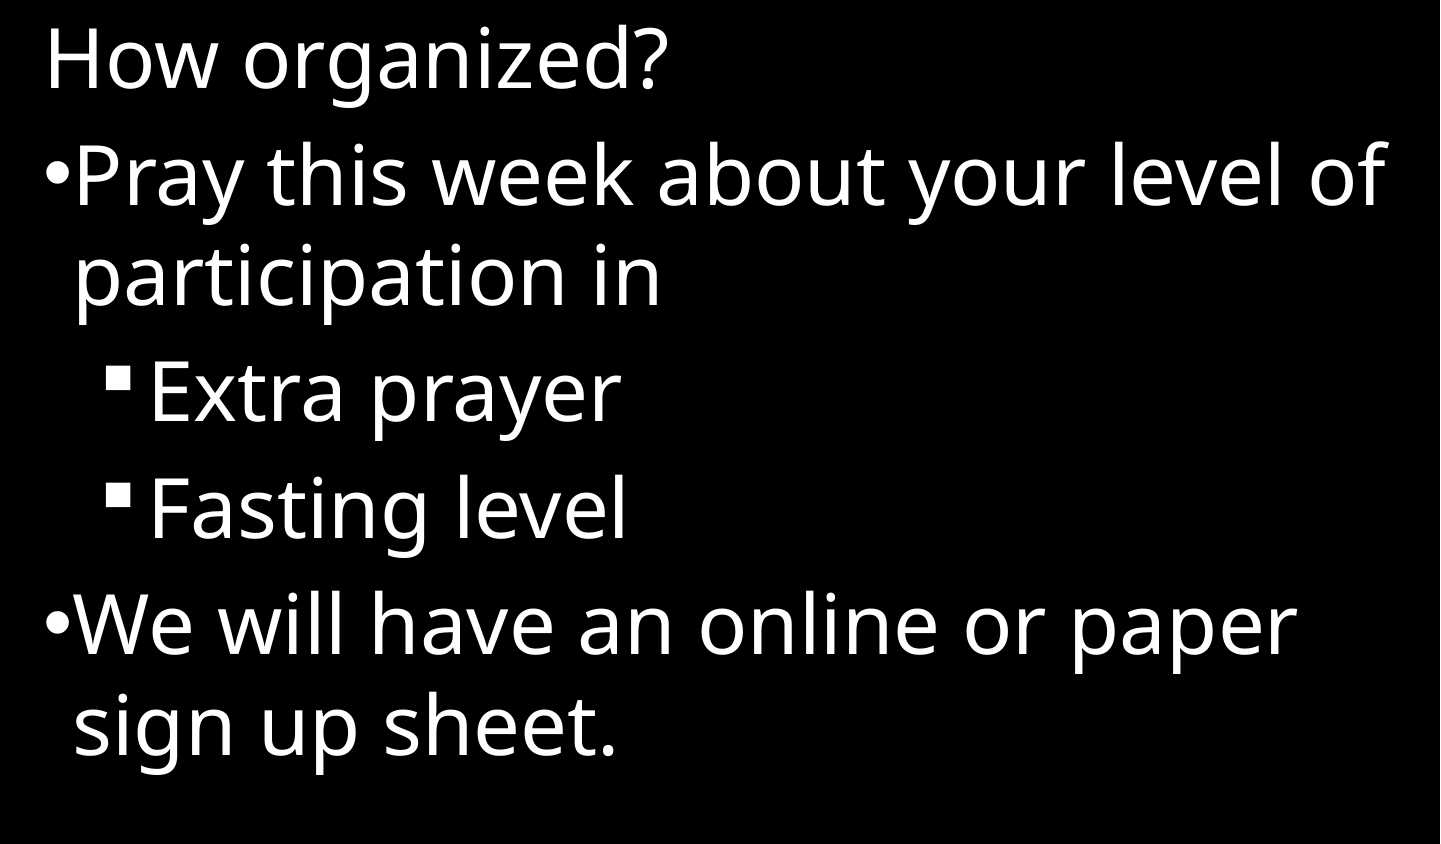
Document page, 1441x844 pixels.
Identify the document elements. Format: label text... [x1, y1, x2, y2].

subtitle How organized? Pray this week about your level of participation in Extra prayer Fasting level We will have an online or paper sign up sheet. [32, 0, 1408, 844]
